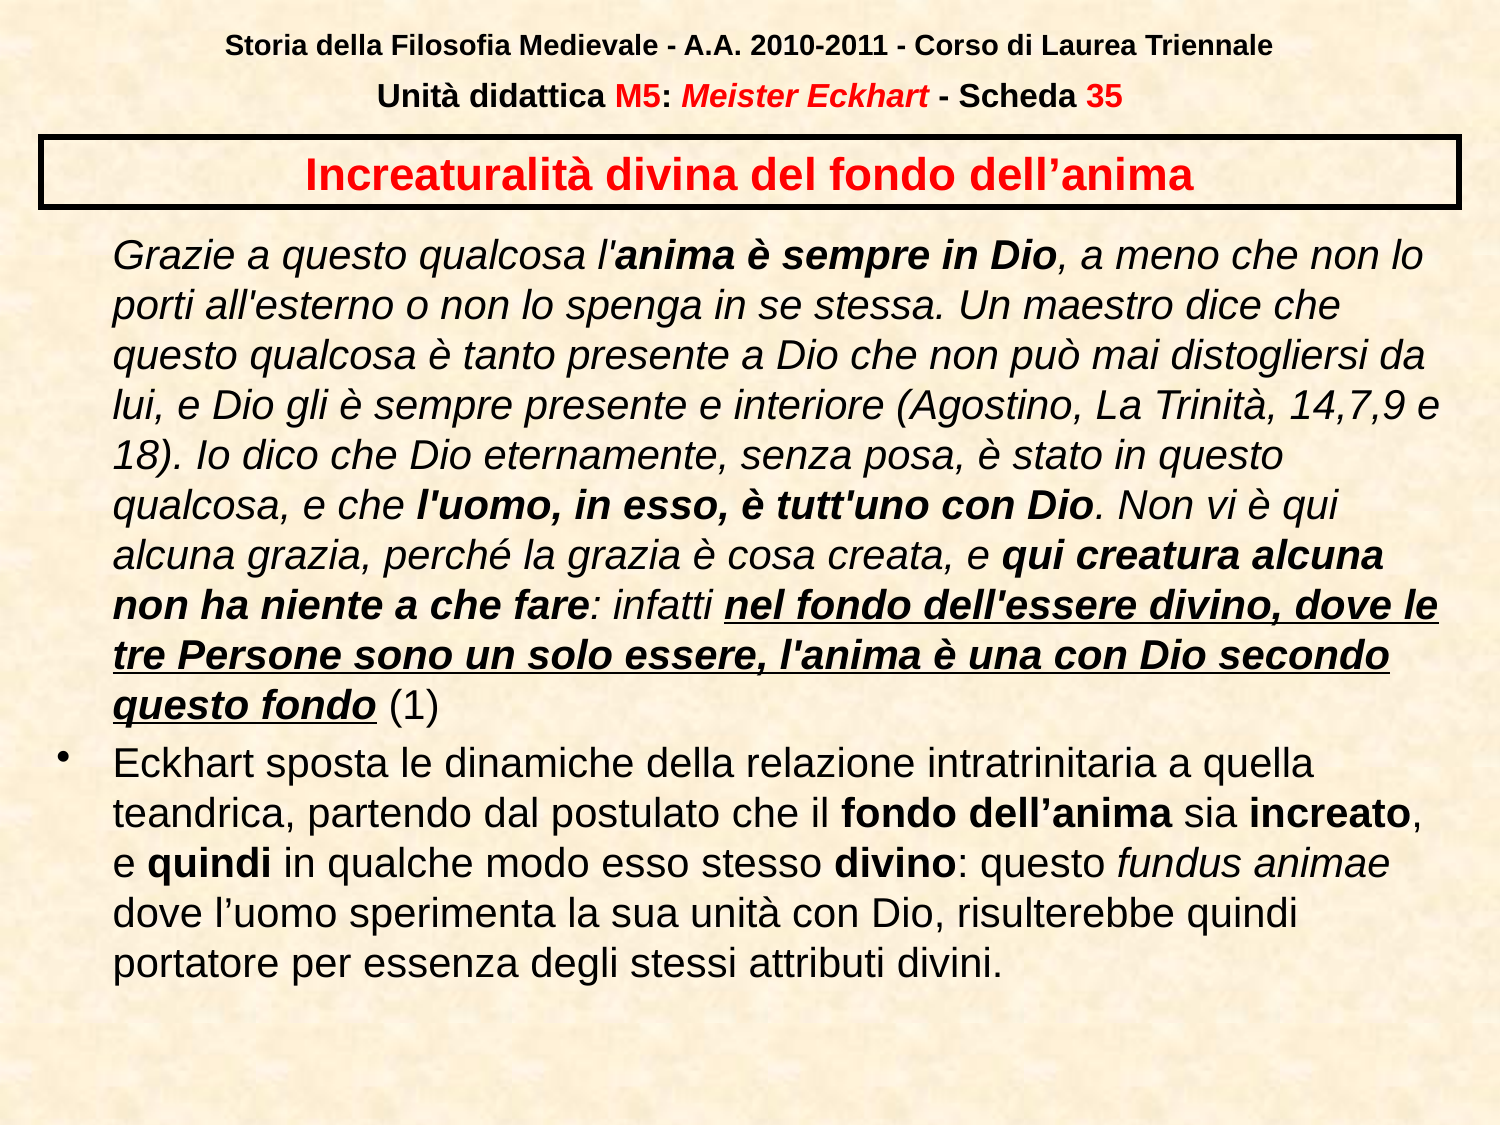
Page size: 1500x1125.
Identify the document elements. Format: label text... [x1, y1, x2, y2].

footer Storia della Filosofia Medievale - A.A. 2010-2011 - Corso di Laurea Triennale [40, 18, 1459, 64]
list Grazie a questo qualcosa l'anima è sempre in Dio, a meno che non lo porti all'esterno o non lo spenga in se stessa. Un maestro dice che questo qualcosa è tanto presente a Dio che non può mai distogliersi da lui, e Dio gli è sempre presente e interiore (Agostino, La Trinità, 14,7,9 e 18). Io dico che Dio eternamente, senza posa, è stato in questo qualcosa, e che l'uomo, in esso, è tutt'uno con Dio. Non vi è qui alcuna grazia, perché la grazia è cosa creata, e qui creatura alcuna non ha niente a che fare: infatti nel fondo dell'essere divino, dove le tre Persone sono un solo essere, l'anima è una con Dio secondo questo fondo (1) Eckhart sposta le dinamiche della relazione intratrinitaria a quella teandrica, partendo dal postulato che il fondo dell’anima sia increato, e quindi in qualche modo esso stesso divino: questo fundus animae dove l’uomo sperimenta la sua unità con Dio, risulterebbe quindi portatore per essenza degli stessi attributi divini. [40, 219, 1460, 1095]
title Increaturalità divina del fondo dell’anima [38, 134, 1462, 210]
slide_number Unità didattica M5: Meister Eckhart - Scheda 34 [40, 65, 1460, 114]
picture [0, 0, 1500, 1125]
